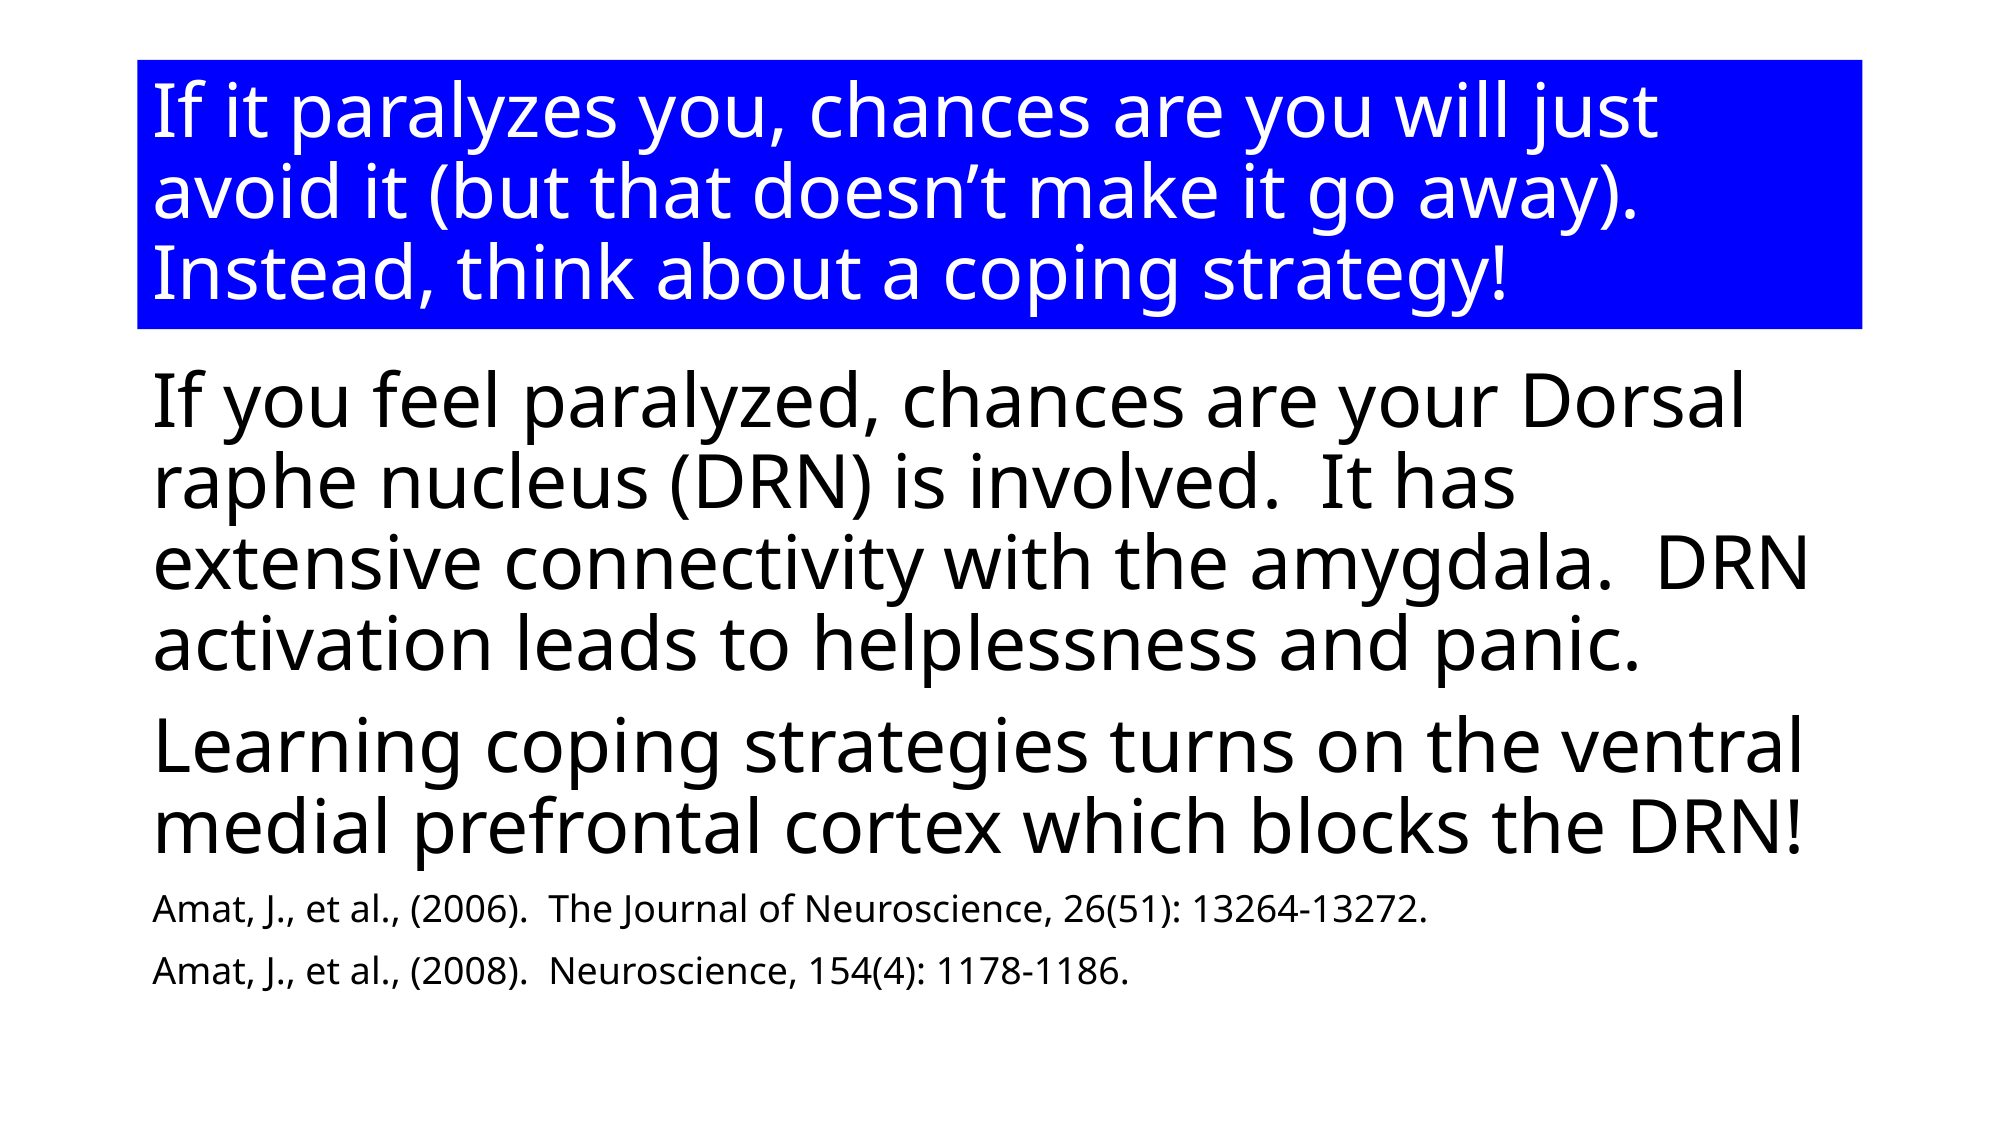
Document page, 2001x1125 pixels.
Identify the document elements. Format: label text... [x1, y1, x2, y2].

list If you feel paralyzed, chances are your Dorsal raphe nucleus (DRN) is involved. It has extensive connectivity with the amygdala. DRN activation leads to helplessness and panic. Learning coping strategies turns on the ventral medial prefrontal cortex which blocks the DRN! Amat, J., et al., (2006). The Journal of Neuroscience, 26(51): 13264-13272. Amat, J., et al., (2008). Neuroscience, 154(4): 1178-1186. [137, 355, 1863, 1014]
title If it paralyzes you, chances are you will just avoid it (but that doesn’t make it go away). Instead, think about a coping strategy! [137, 59, 1863, 330]
